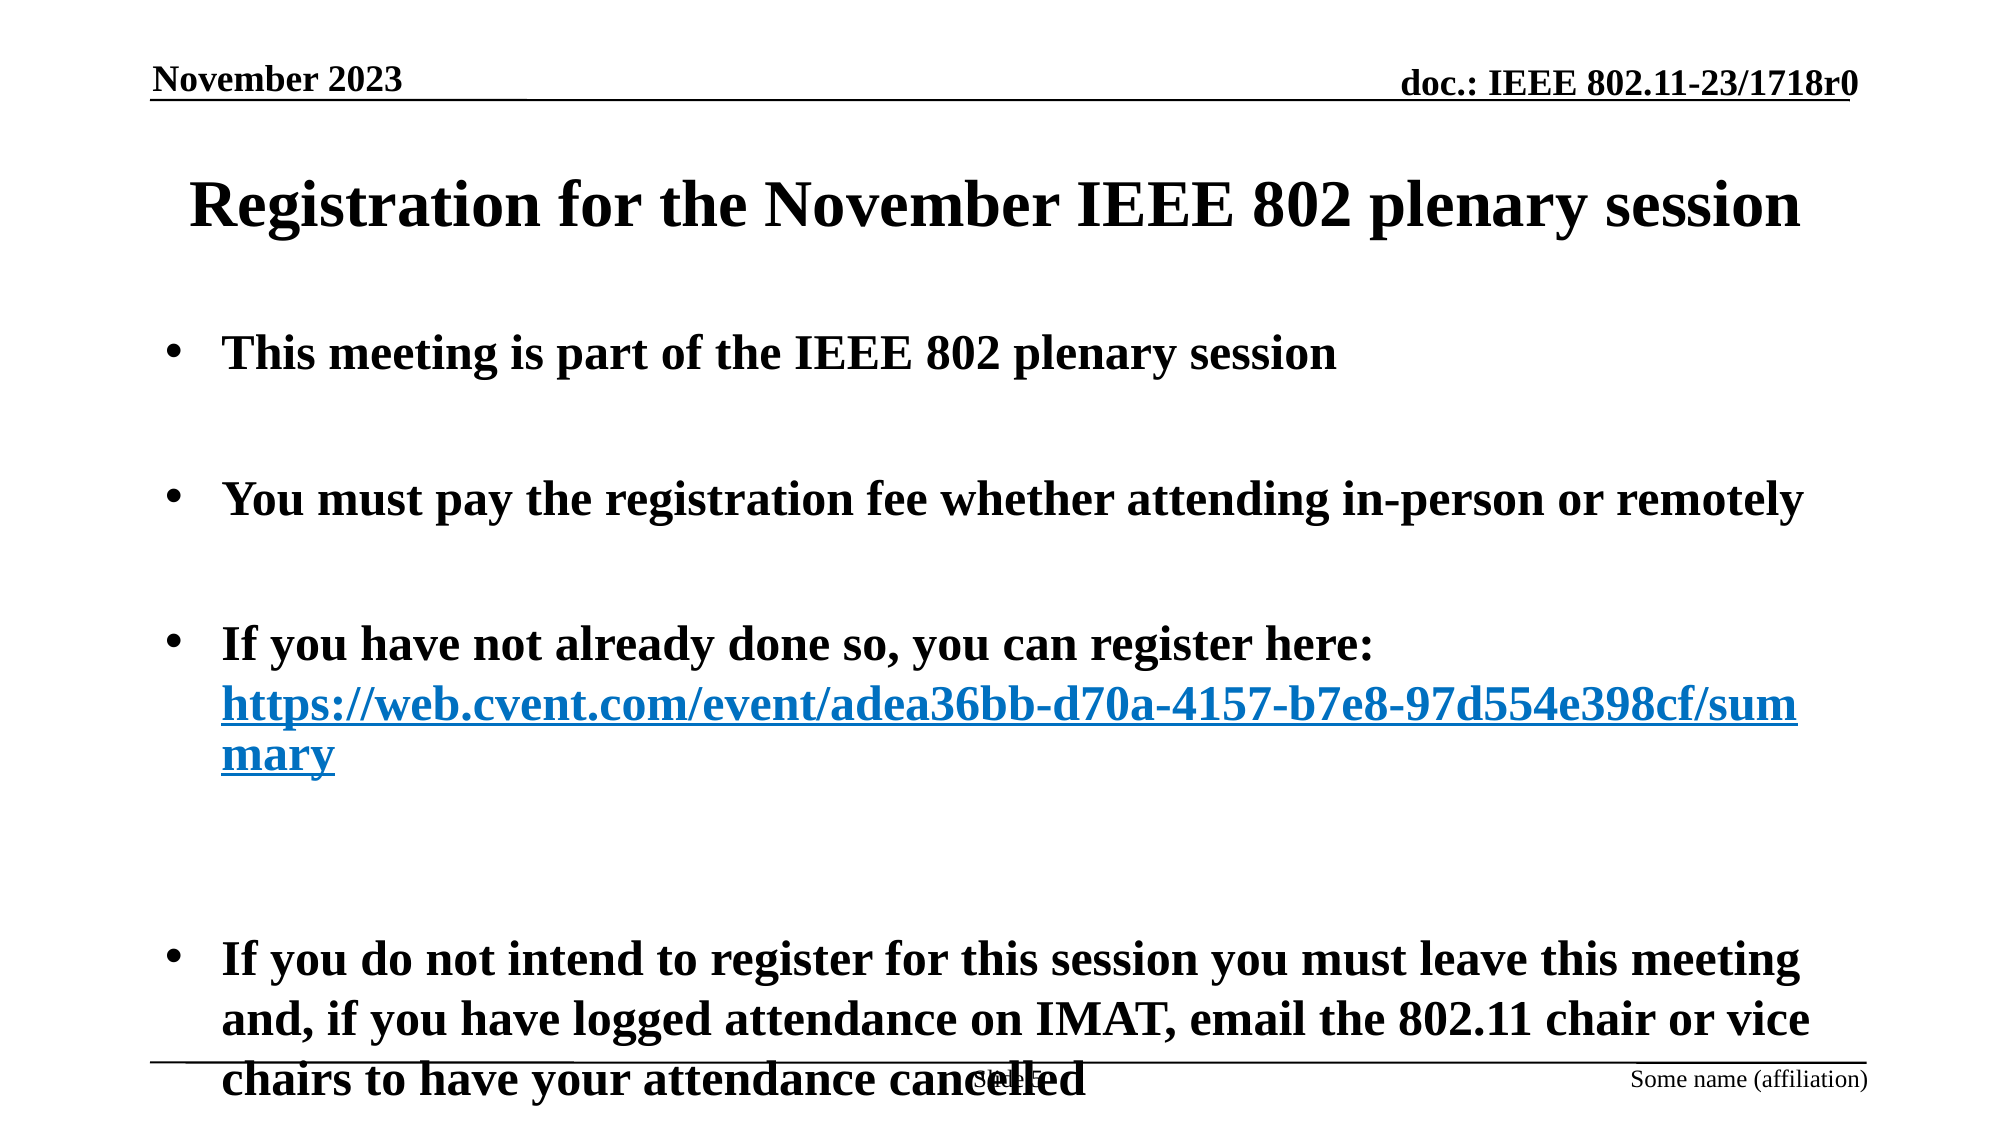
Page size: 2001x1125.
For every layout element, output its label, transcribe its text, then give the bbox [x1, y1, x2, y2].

title Registration for the November IEEE 802 plenary session [124, 112, 1869, 288]
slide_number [152, 54, 563, 100]
slide_number Slide 5 [950, 1061, 1067, 1123]
footer Some name (affiliation) [1171, 1061, 1869, 1093]
list This meeting is part of the IEEE 802 plenary session You must pay the registration fee whether attending in-person or remotely If you have not already done so, you can register here: https://web.cvent.com/event/adea36bb-d70a-4157-b7e8-97d554e398cf/summary If you do not intend to register for this session you must leave this meeting and, if you have logged attendance on IMAT, email the 802.11 chair or vice chairs to have your attendance cancelled [149, 312, 1850, 1063]
